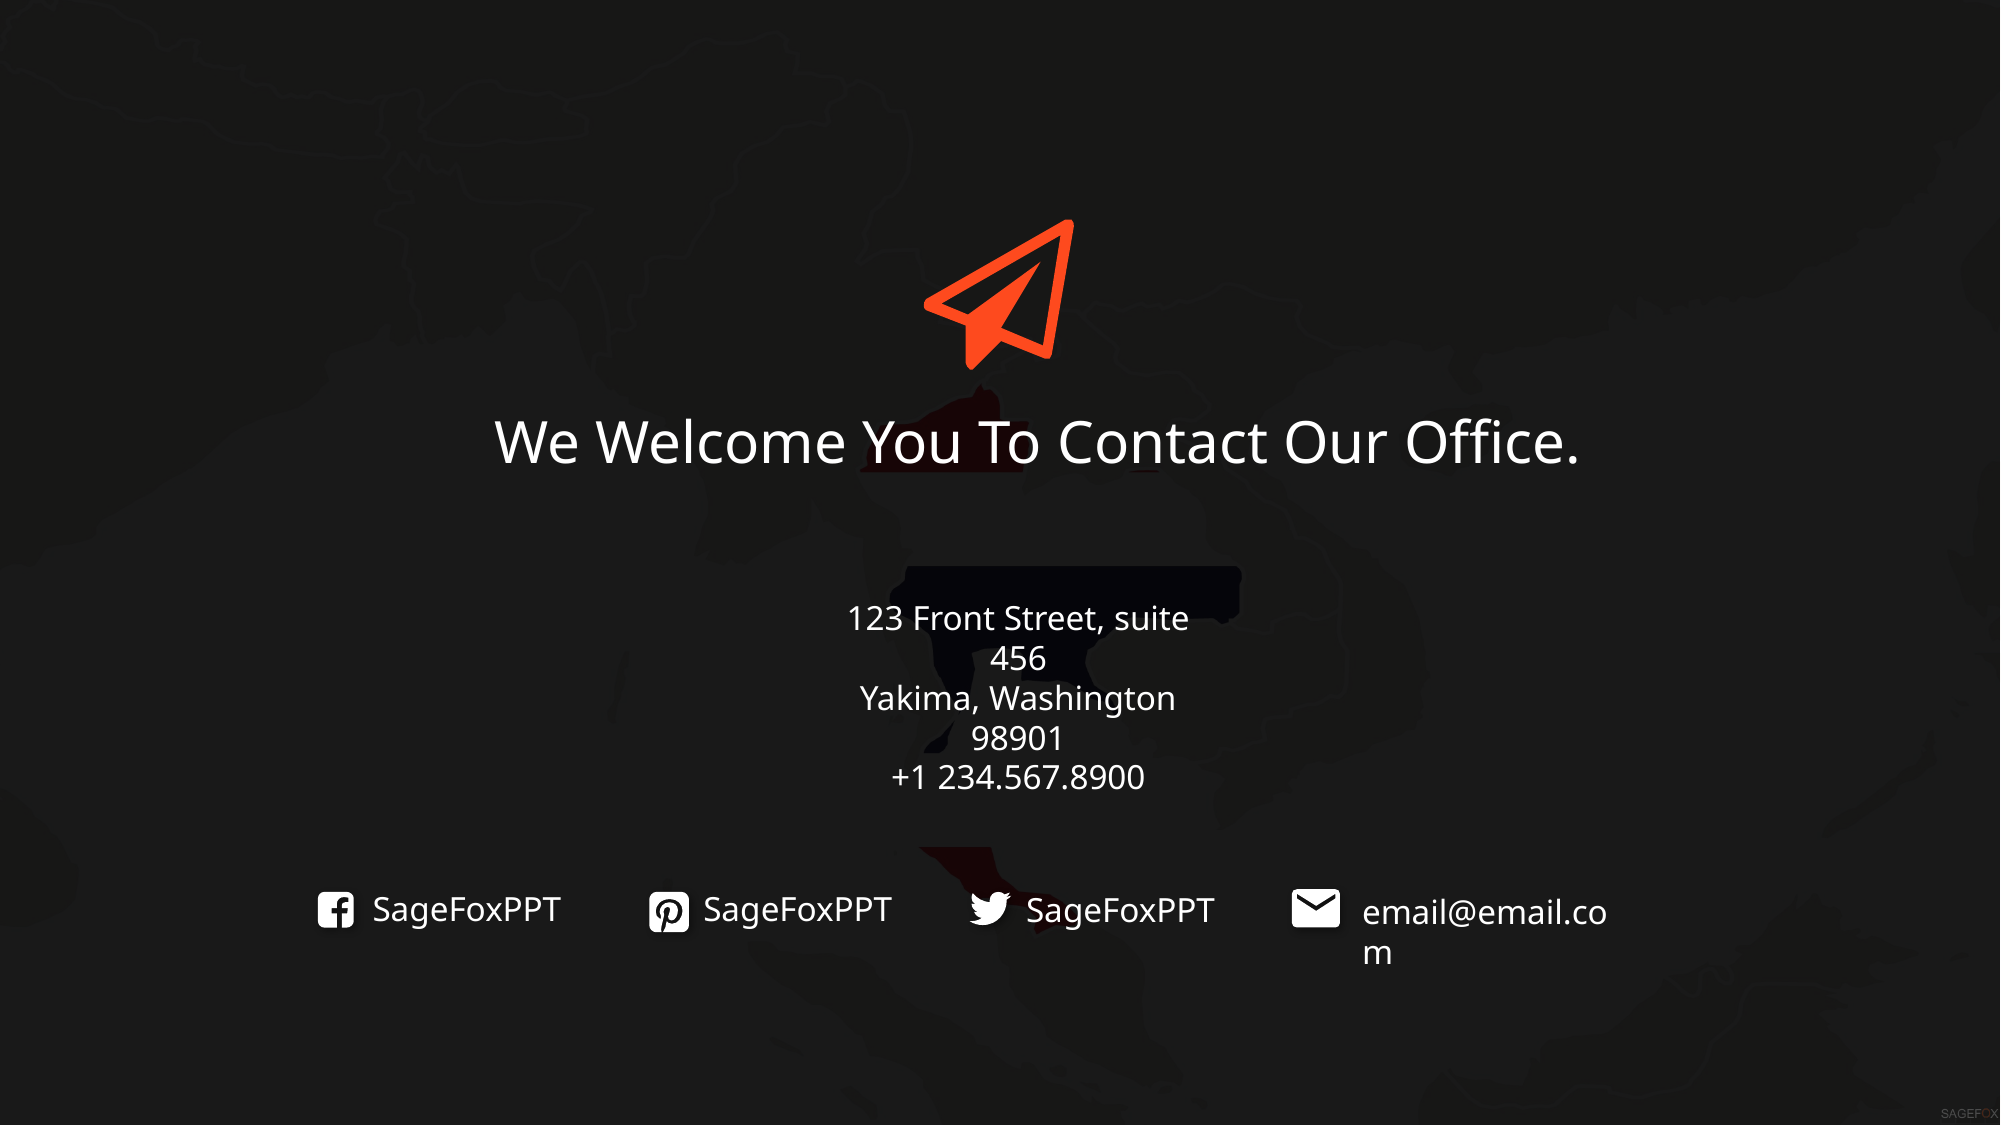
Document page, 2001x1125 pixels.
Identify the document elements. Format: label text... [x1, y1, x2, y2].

text_box We Welcome You To Contact Our Office. [477, 398, 1598, 483]
text_box [1291, 889, 1340, 928]
text_box email@email.com [1347, 884, 1649, 979]
text_box [0, 0, 2000, 1125]
text_box [923, 219, 1074, 370]
text_box [969, 891, 1011, 926]
text_box SageFoxPPT [1011, 881, 1252, 937]
text_box [317, 891, 354, 928]
text_box SageFoxPPT [357, 880, 598, 936]
text_box SageFoxPPT [688, 880, 929, 936]
text_box 123 Front Street, suite 456 Yakima, Washington 98901 +1 234.567.8900 [808, 589, 1229, 804]
text_box [649, 891, 688, 933]
